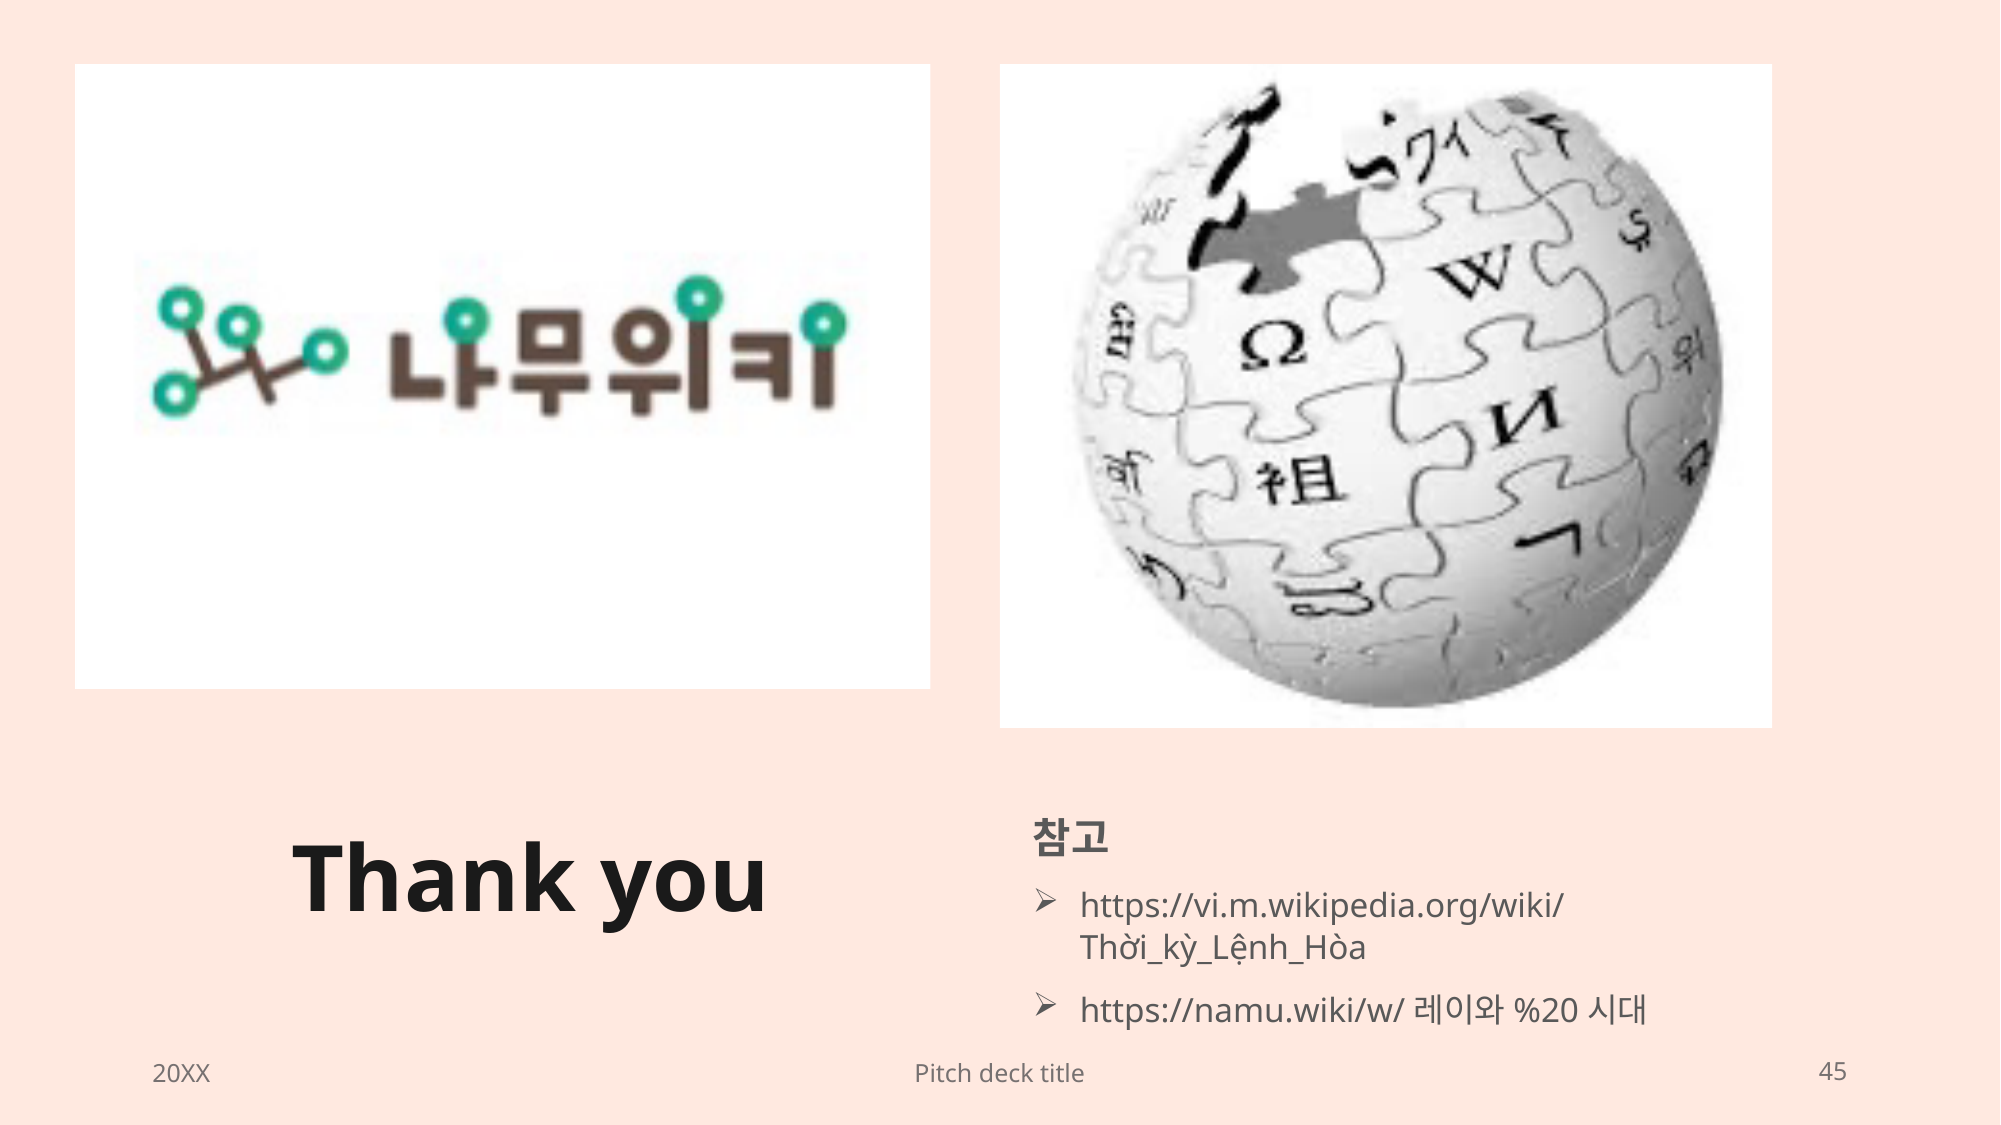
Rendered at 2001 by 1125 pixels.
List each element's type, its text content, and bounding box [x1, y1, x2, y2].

list 참고 https://vi.m.wikipedia.org/wiki/Thời_kỳ_Lệnh_Hòa https://namu.wiki/w/레이와%20시대 [1017, 804, 1843, 1045]
slide_number 45 [1412, 1042, 1863, 1103]
picture [999, 63, 1773, 728]
picture [75, 64, 931, 689]
footer Pitch deck title [662, 1042, 1338, 1103]
slide_number 20XX [137, 1042, 588, 1103]
title Thank you [117, 769, 943, 995]
